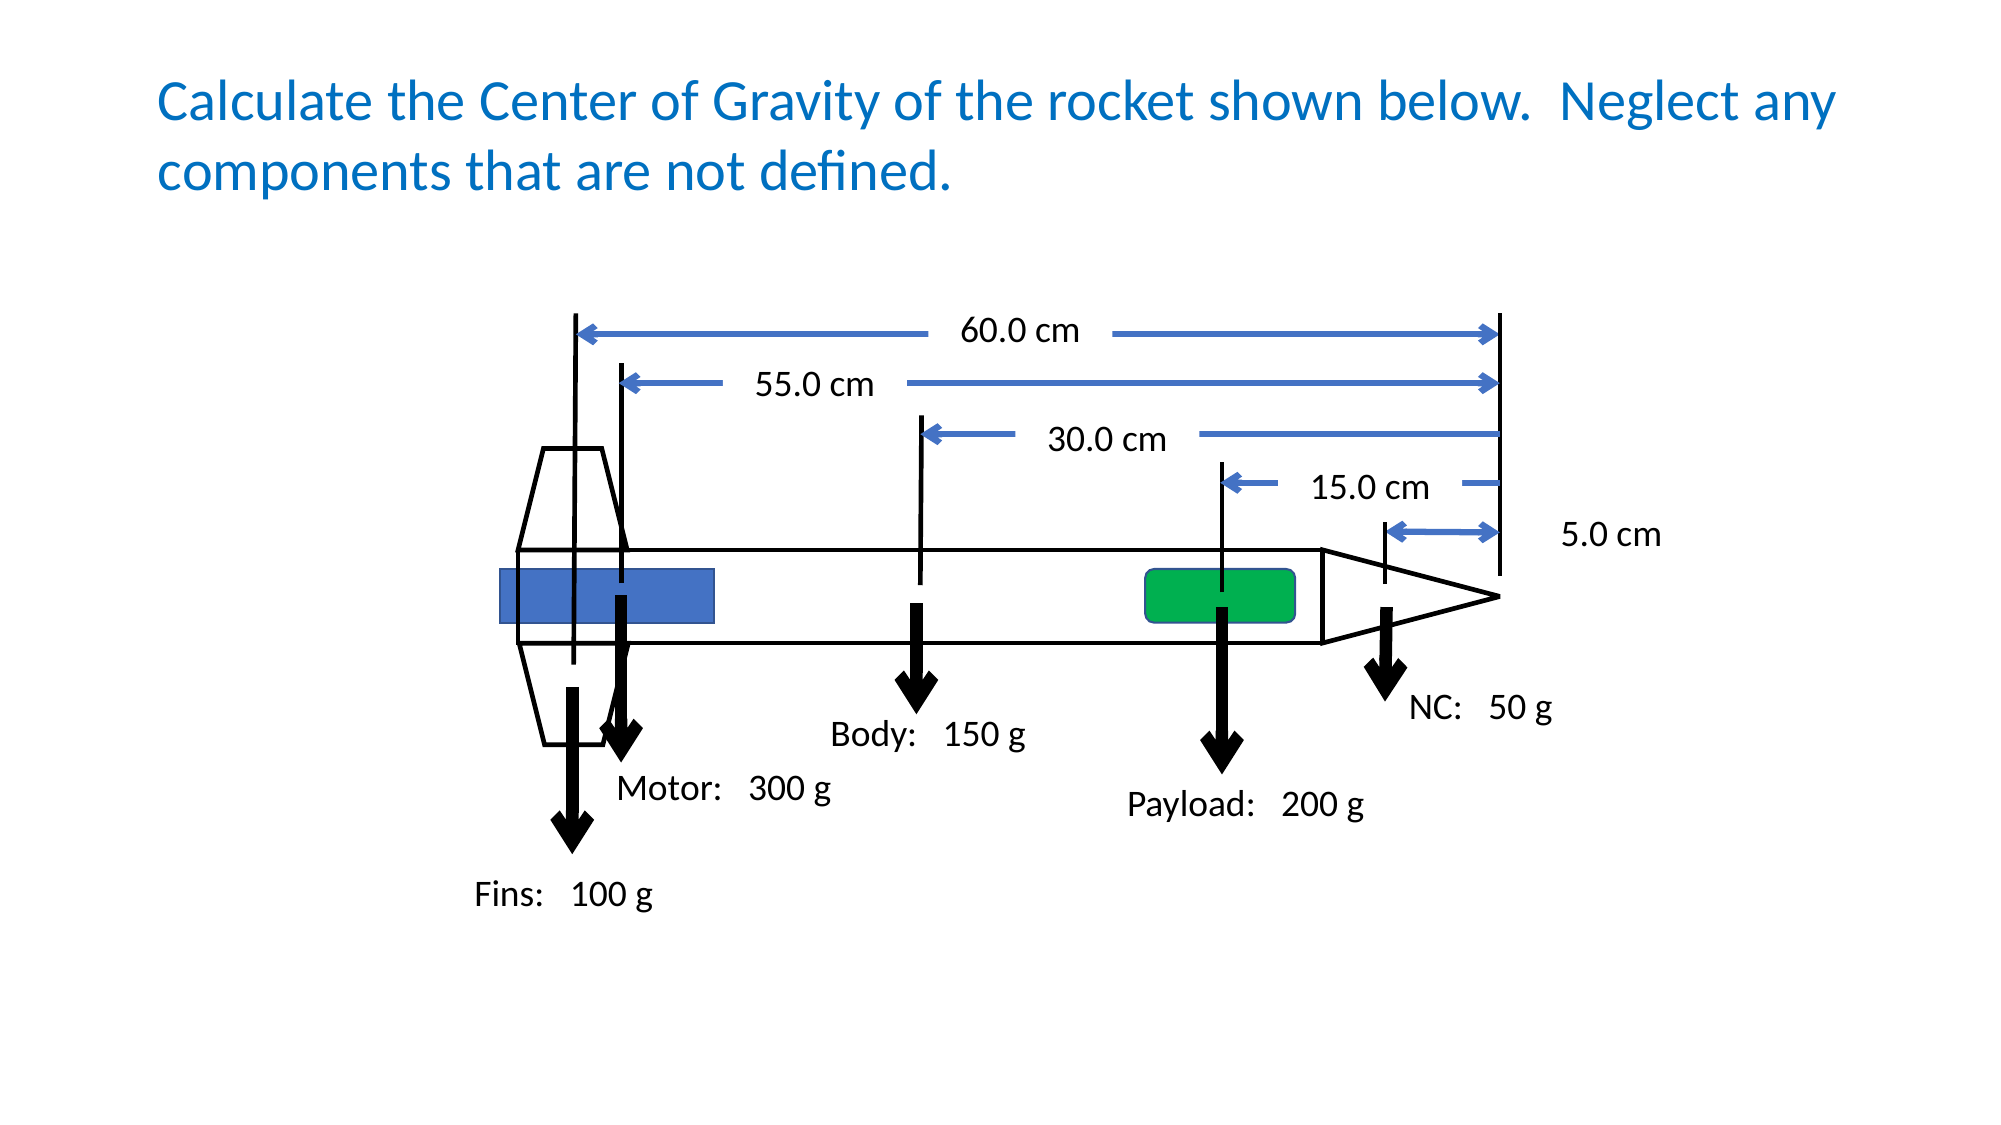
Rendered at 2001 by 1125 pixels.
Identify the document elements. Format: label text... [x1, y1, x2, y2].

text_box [459, 298, 1704, 923]
text_box Calculate the Center of Gravity of the rocket shown below. Neglect any components that are not defined. [143, 54, 1857, 210]
